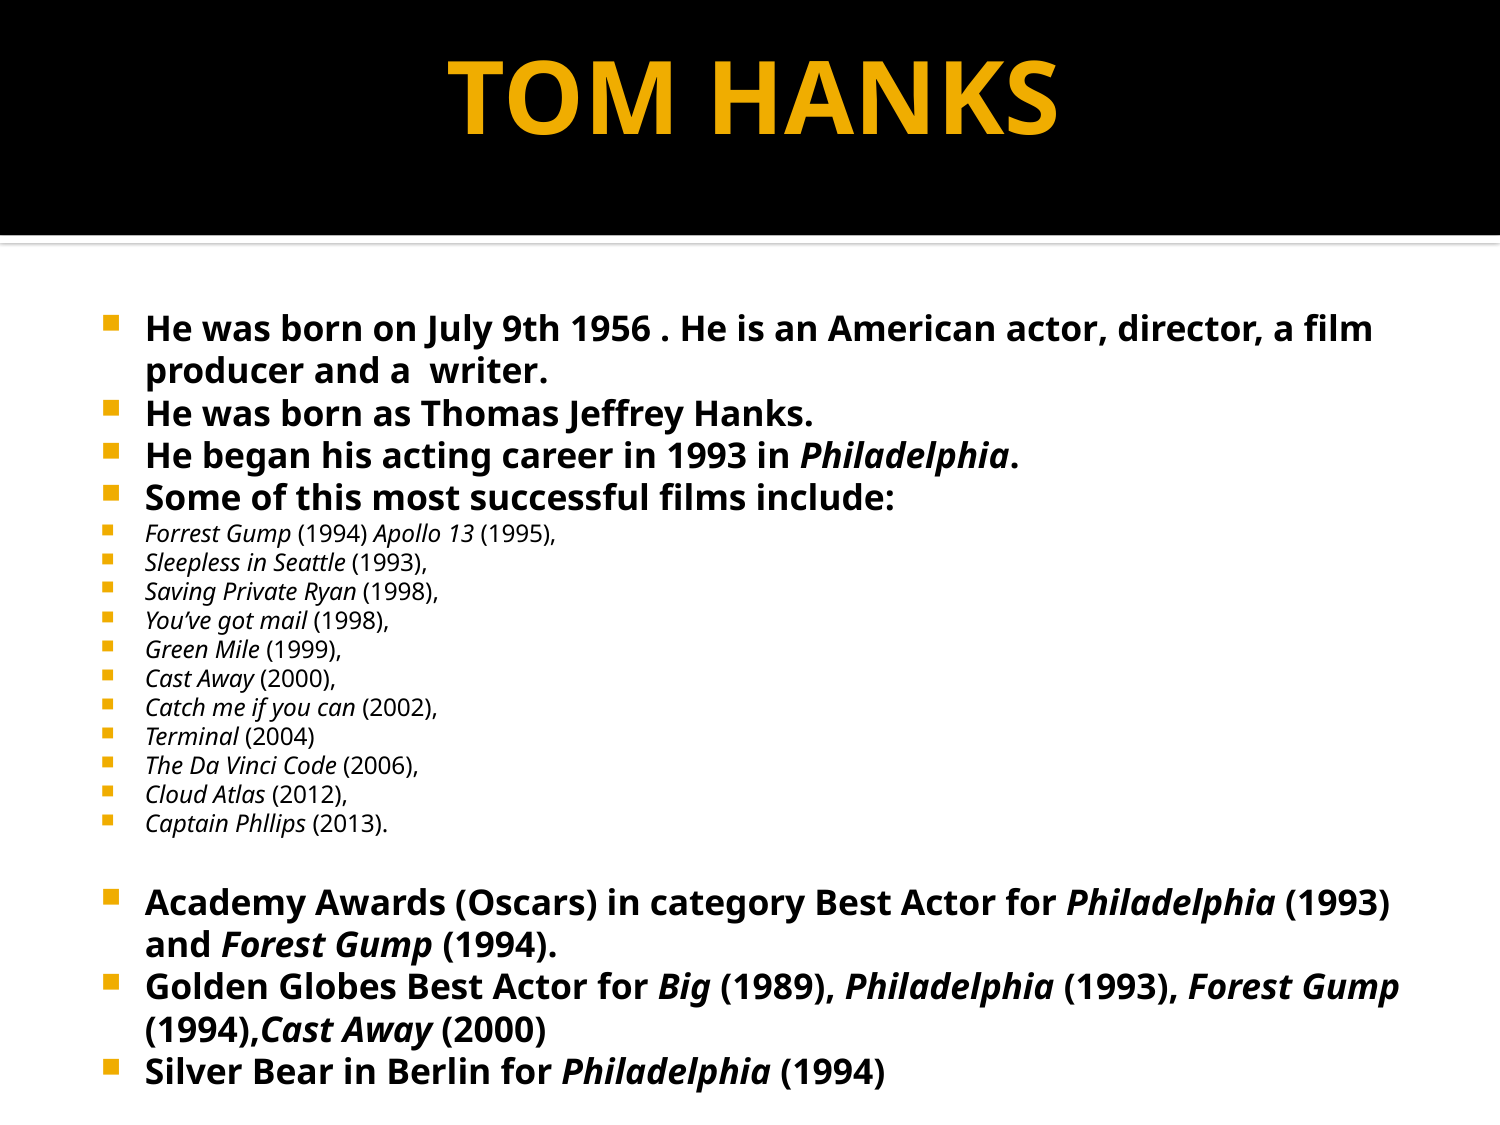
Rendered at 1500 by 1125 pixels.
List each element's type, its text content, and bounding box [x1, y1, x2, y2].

list He was born on July 9th 1956 . He is an American actor, director, a film producer and a writer. He was born as Thomas Jeffrey Hanks. He began his acting career in 1993 in Philadelphia. Some of this most successful films include: Forrest Gump (1994) Apollo 13 (1995), Sleepless in Seattle (1993), Saving Private Ryan (1998), You’ve got mail (1998), Green Mile (1999), Cast Away (2000), Catch me if you can (2002), Terminal (2004) The Da Vinci Code (2006), Cloud Atlas (2012), Captain Phllips (2013). Academy Awards (Oscars) in category Best Actor for Philadelphia (1993) and Forest Gump (1994). Golden Globes Best Actor for Big (1989), Philadelphia (1993), Forest Gump (1994),Cast Away (2000) Silver Bear in Berlin for Philadelphia (1994) [75, 291, 1425, 1100]
title TOM HANKS [75, 25, 1425, 231]
